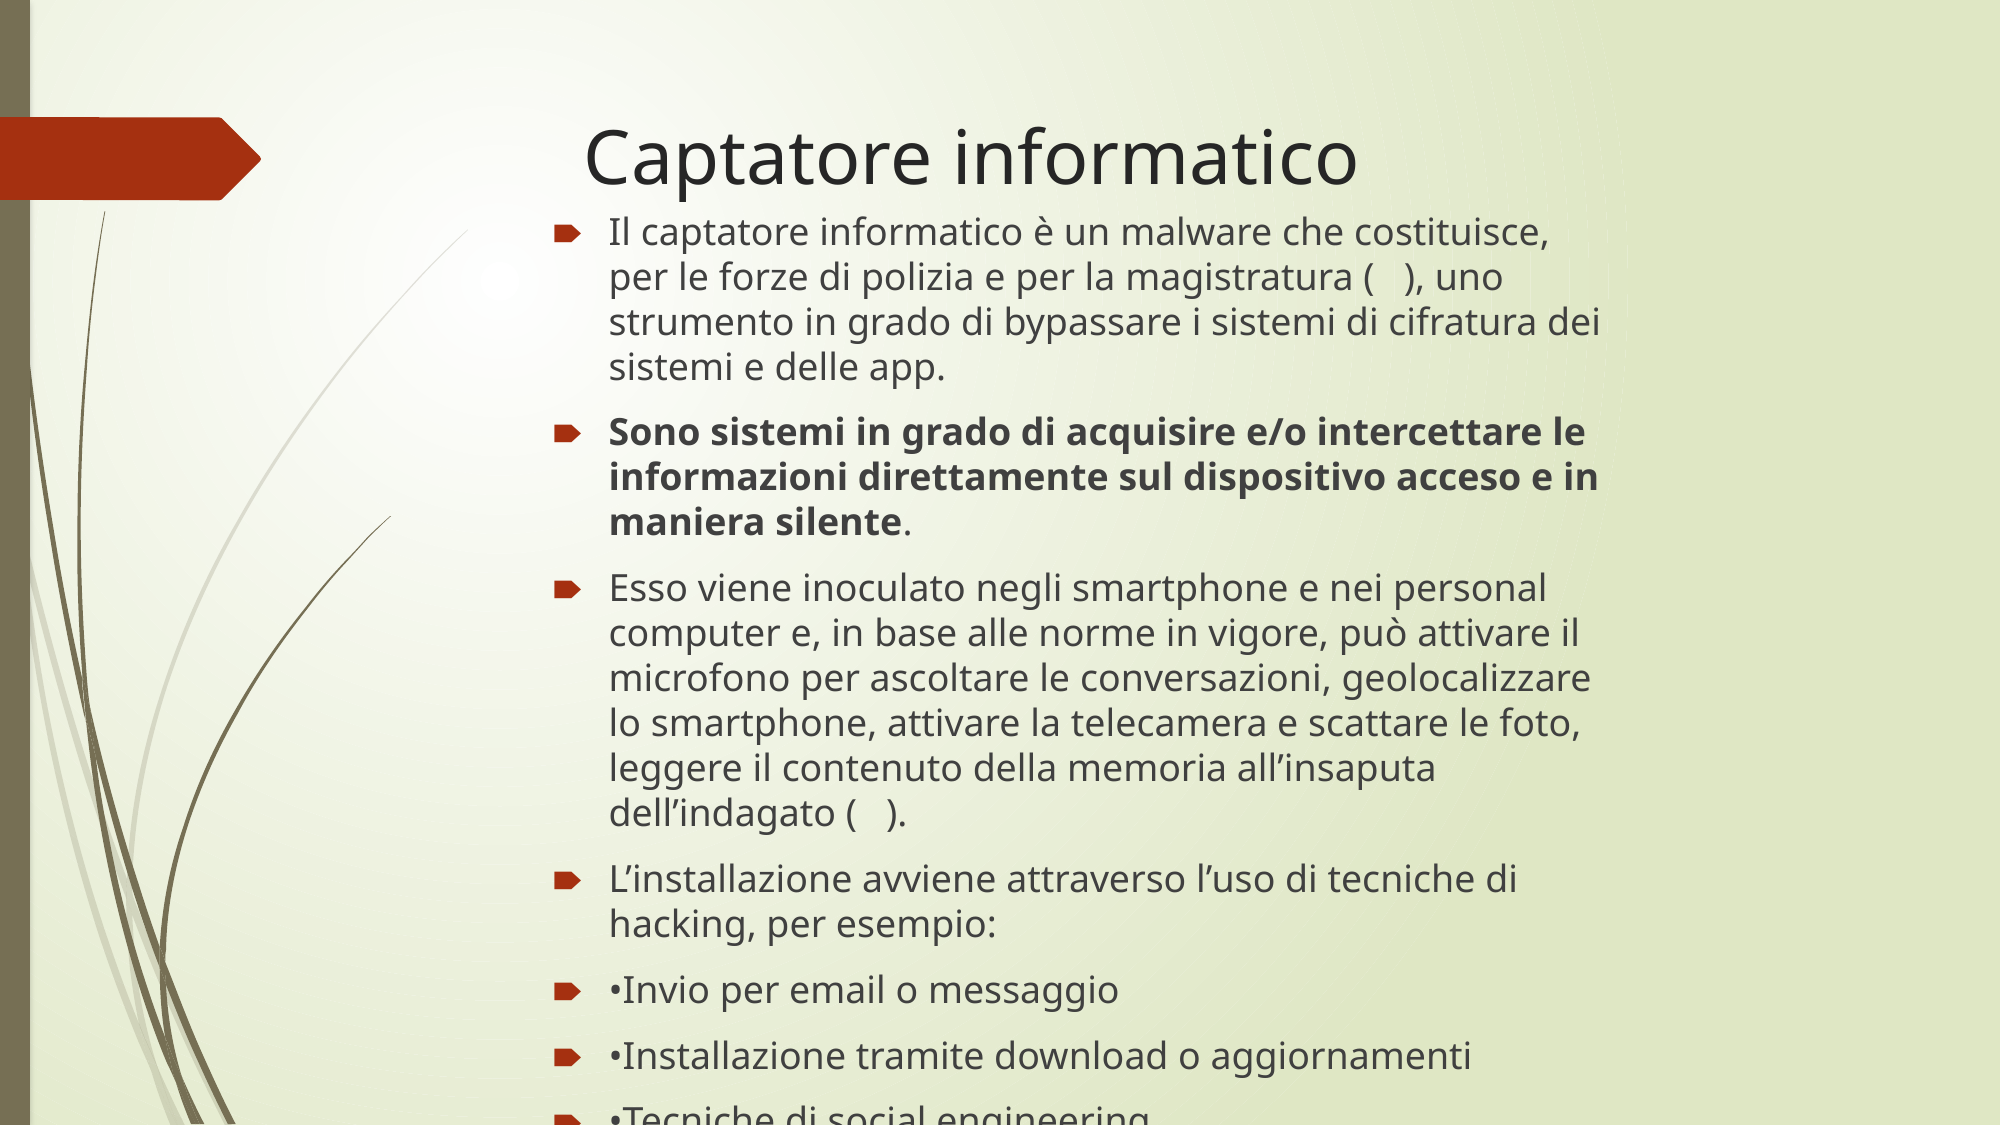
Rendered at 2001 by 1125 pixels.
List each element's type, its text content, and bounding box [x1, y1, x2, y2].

list Il captatore informatico è un malware che costituisce, per le forze di polizia e per la magistratura ( ), uno strumento in grado di bypassare i sistemi di cifratura dei sistemi e delle app. Sono sistemi in grado di acquisire e/o intercettare le informazioni direttamente sul dispositivo acceso e in maniera silente. Esso viene inoculato negli smartphone e nei personal computer e, in base alle norme in vigore, può attivare il microfono per ascoltare le conversazioni, geolocalizzare lo smartphone, attivare la telecamera e scattare le foto, leggere il contenuto della memoria all’insaputa dell’indagato ( ). L’installazione avviene attraverso l’uso di tecniche di hacking, per esempio: •Invio per email o messaggio •Installazione tramite download o aggiornamenti •Tecniche di social engineering [537, 200, 1619, 820]
title Captatore informatico [568, 102, 1650, 225]
